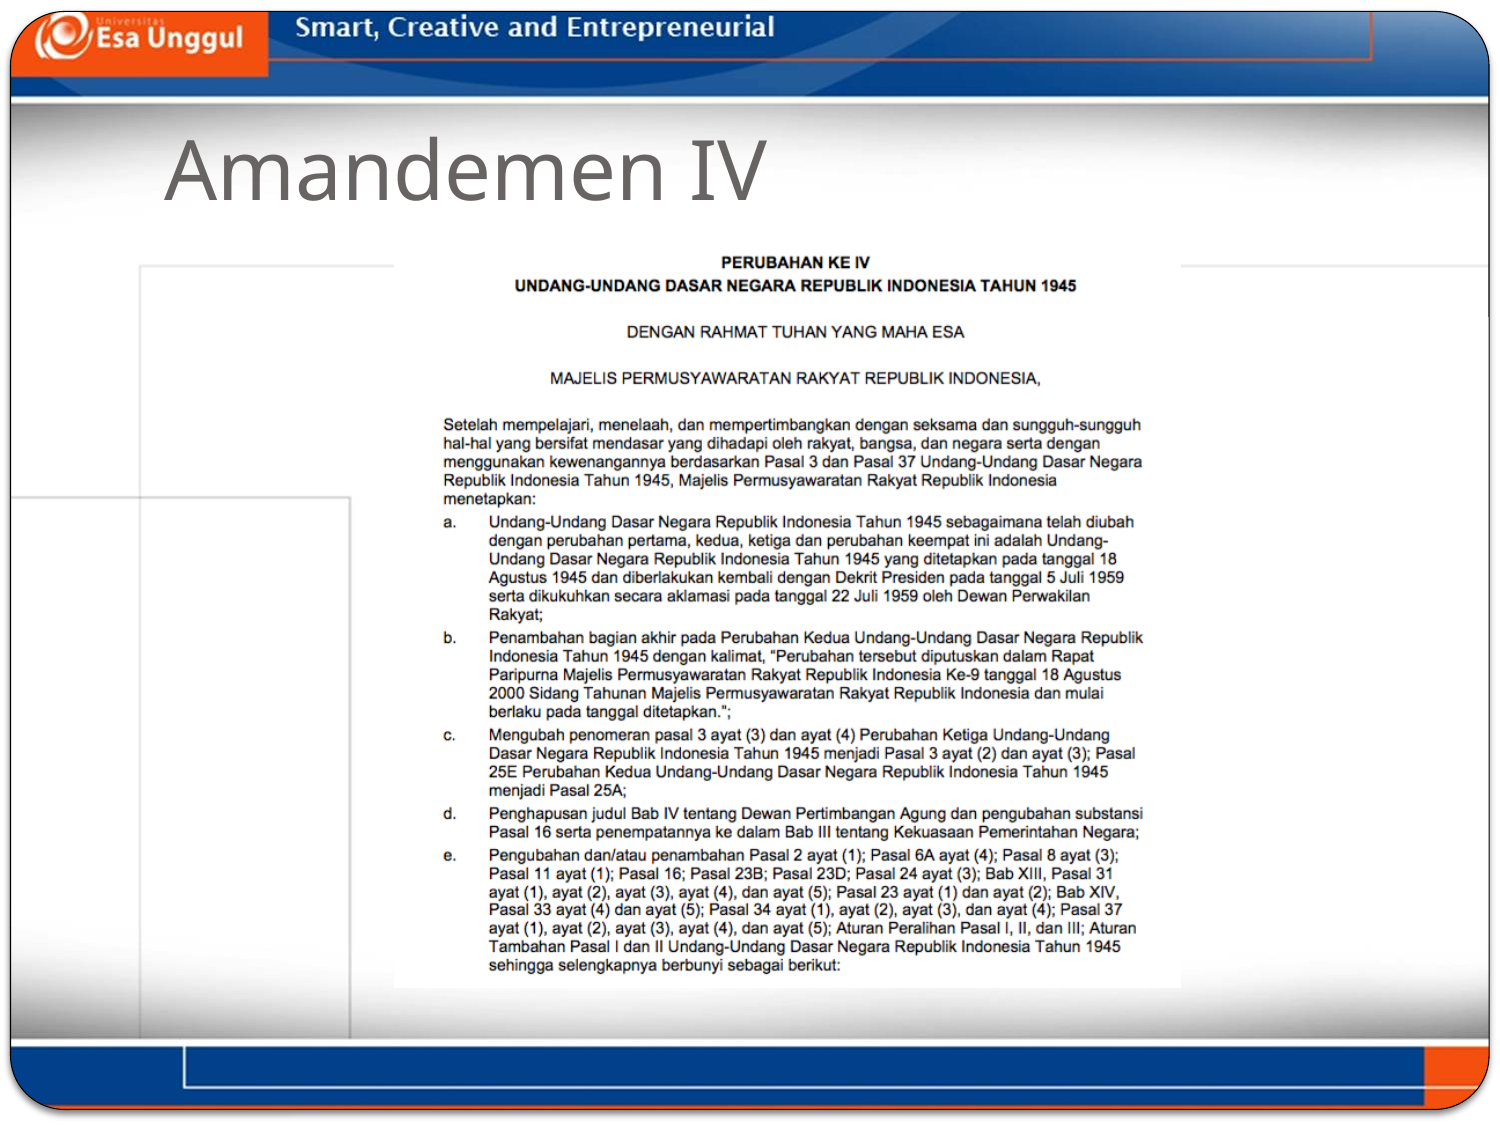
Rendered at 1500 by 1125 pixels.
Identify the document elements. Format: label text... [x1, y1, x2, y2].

picture [12, 12, 1488, 1108]
title Amandemen IV [150, 45, 1425, 233]
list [149, 237, 1426, 988]
